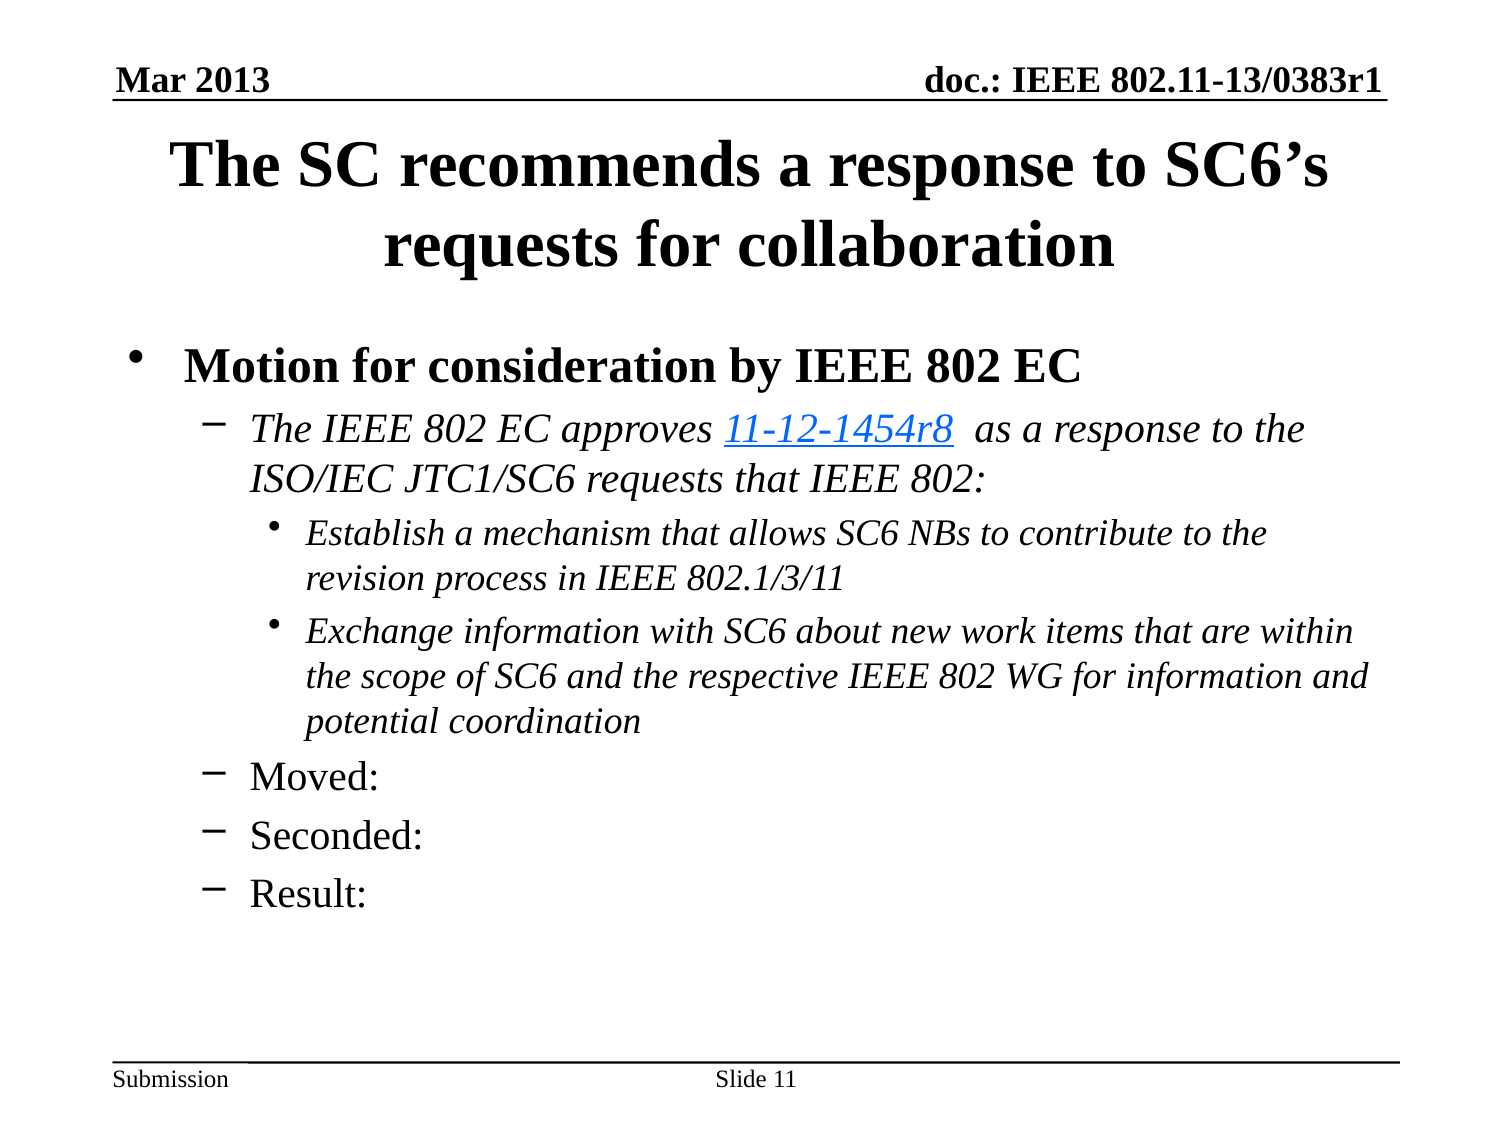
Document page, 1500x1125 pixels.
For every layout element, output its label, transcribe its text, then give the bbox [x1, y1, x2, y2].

title The SC recommends a response to SC6’s requests for collaboration [112, 112, 1388, 288]
list Motion for consideration by IEEE 802 EC The IEEE 802 EC approves 11-12-1454r8 as a response to the ISO/IEC JTC1/SC6 requests that IEEE 802: Establish a mechanism that allows SC6 NBs to contribute to the revision process in IEEE 802.1/3/11 Exchange information with SC6 about new work items that are within the scope of SC6 and the respective IEEE 802 WG for information and potential coordination Moved: Seconded: Result: [112, 324, 1388, 1001]
footer Mar 2013 [114, 54, 271, 101]
slide_number Slide 11 [712, 1061, 800, 1093]
